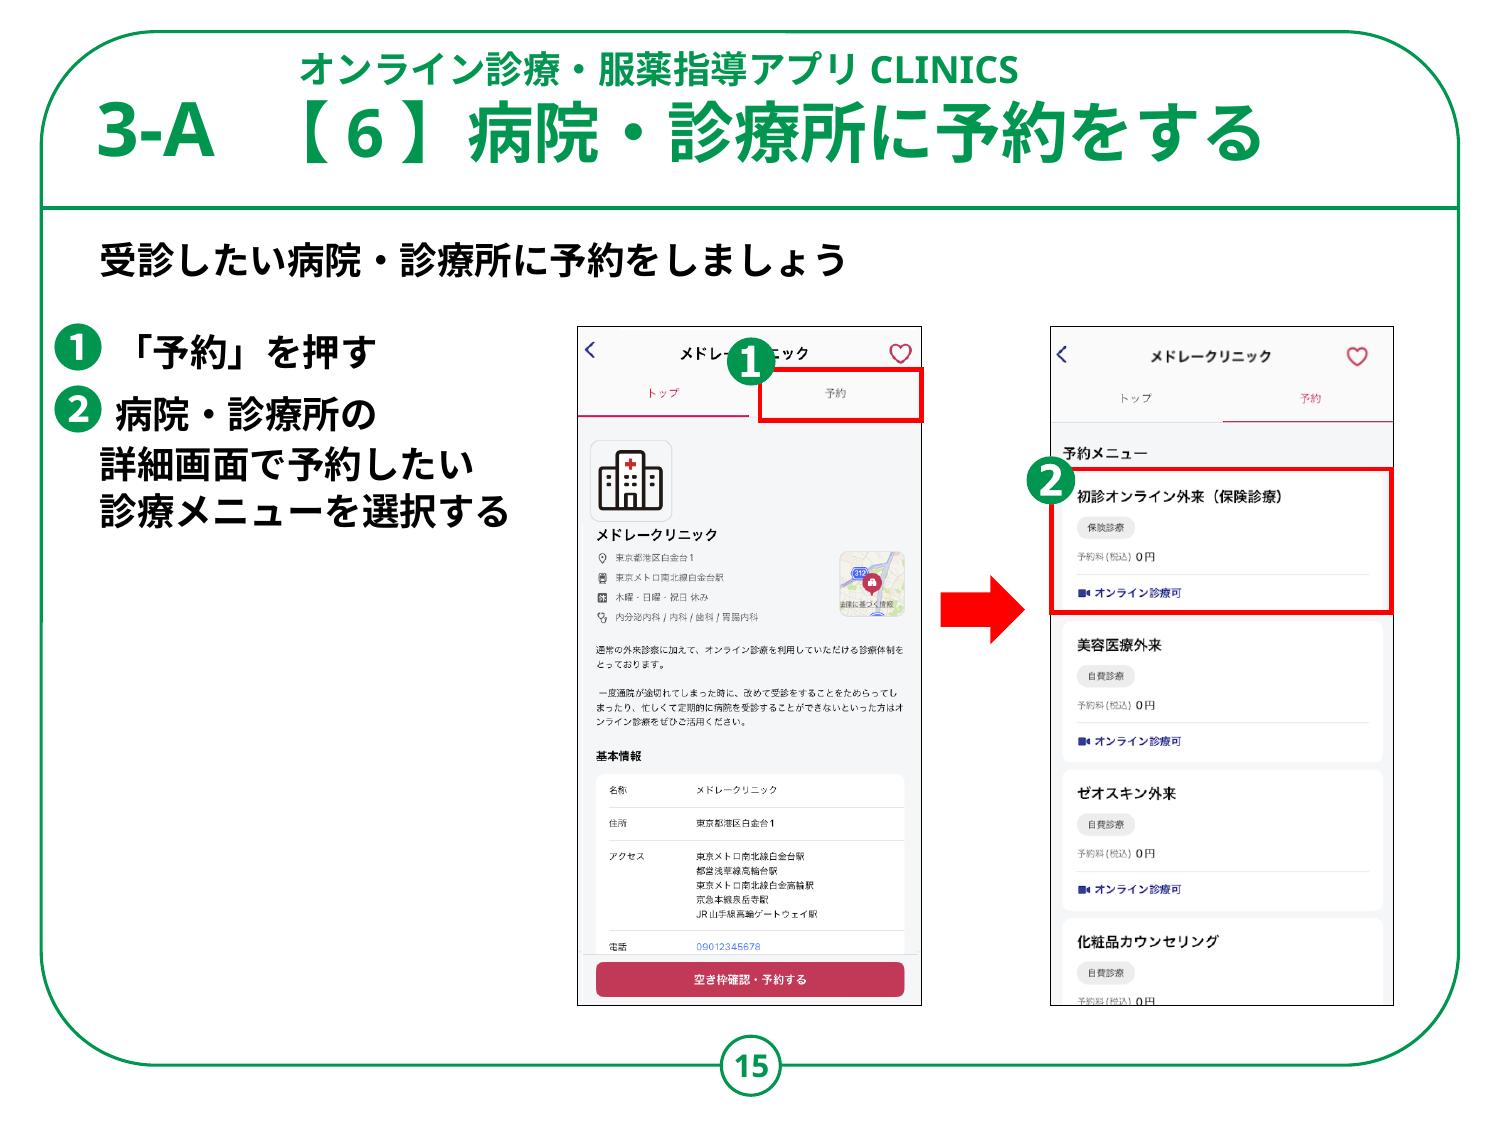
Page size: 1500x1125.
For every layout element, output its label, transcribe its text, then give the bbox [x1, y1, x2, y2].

text_box 3-A [82, 96, 254, 180]
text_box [577, 326, 923, 1006]
picture [1050, 326, 1394, 1006]
text_box 受診したい病院・診療所に予約をしましょう [99, 235, 1320, 283]
text_box オンライン診療・服薬指導アプリCLINICS 【6】病院・診療所に予約をする [262, 22, 1444, 171]
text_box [1026, 456, 1076, 505]
text_box ❶「予約」を押す ❷病院・診療所の 詳細画面で予約したい 診療メニューを選択する [36, 309, 575, 578]
text_box [938, 573, 1028, 647]
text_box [726, 337, 776, 386]
